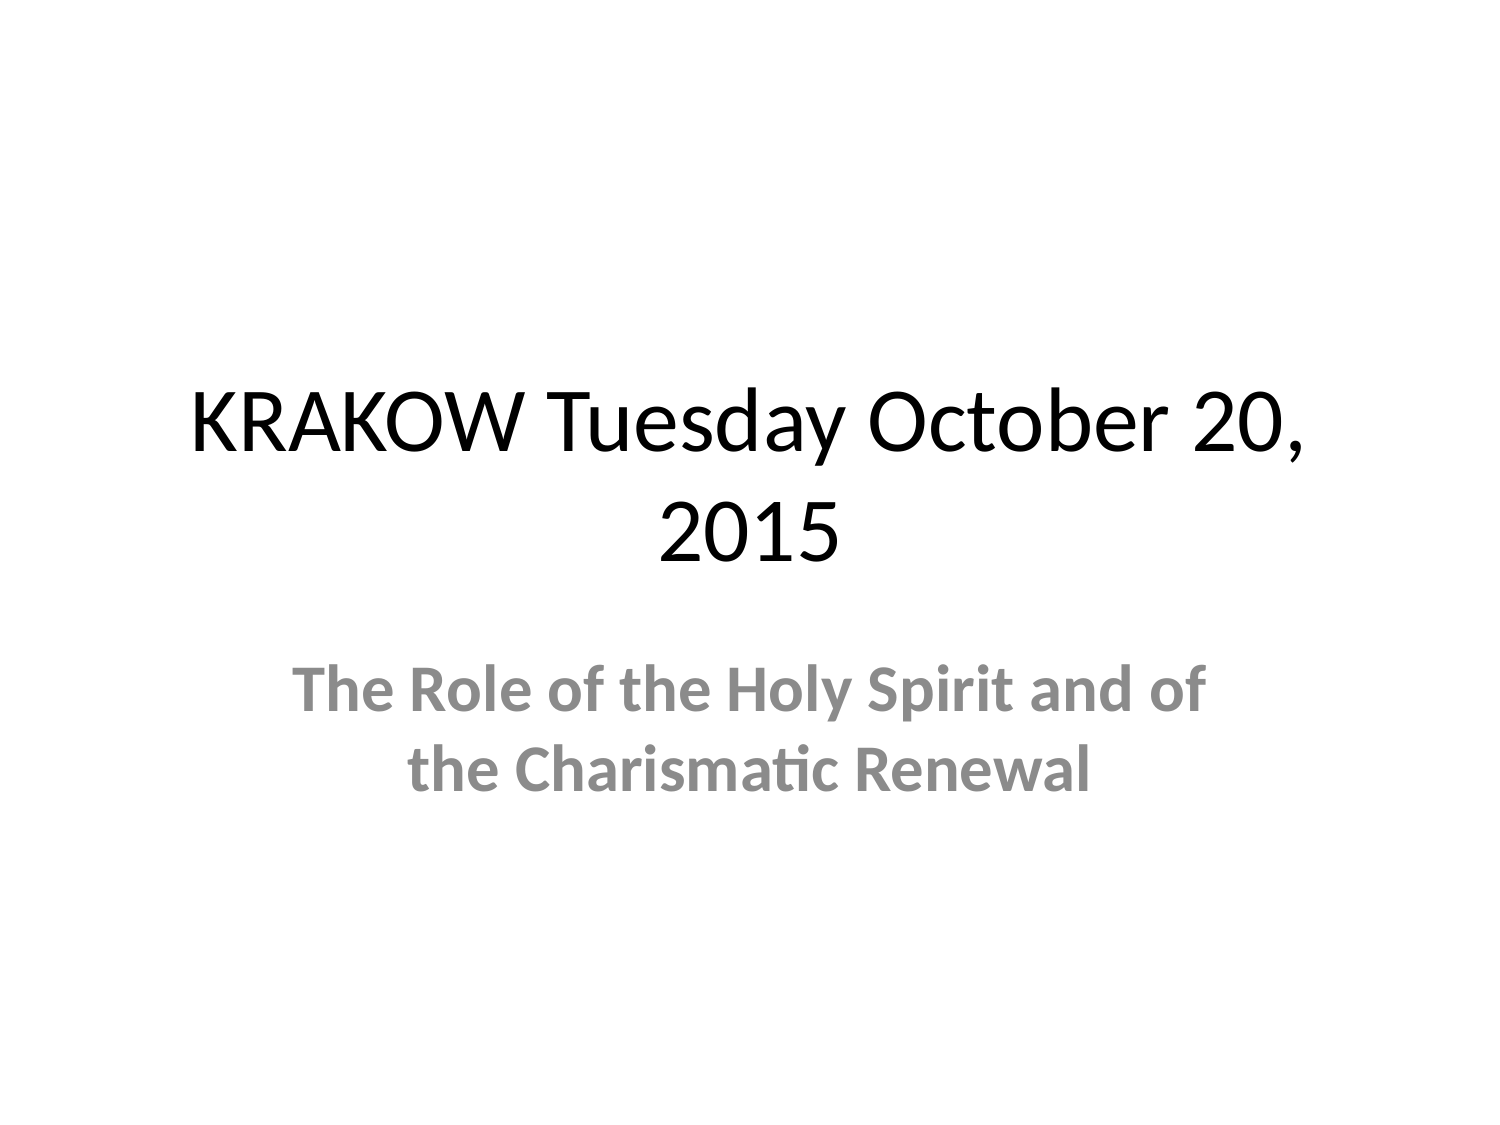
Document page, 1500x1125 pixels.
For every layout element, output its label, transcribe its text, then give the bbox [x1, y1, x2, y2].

title KRAKOW Tuesday October 20, 2015 [112, 349, 1388, 591]
subtitle The Role of the Holy Spirit and of the Charismatic Renewal [225, 637, 1275, 925]
